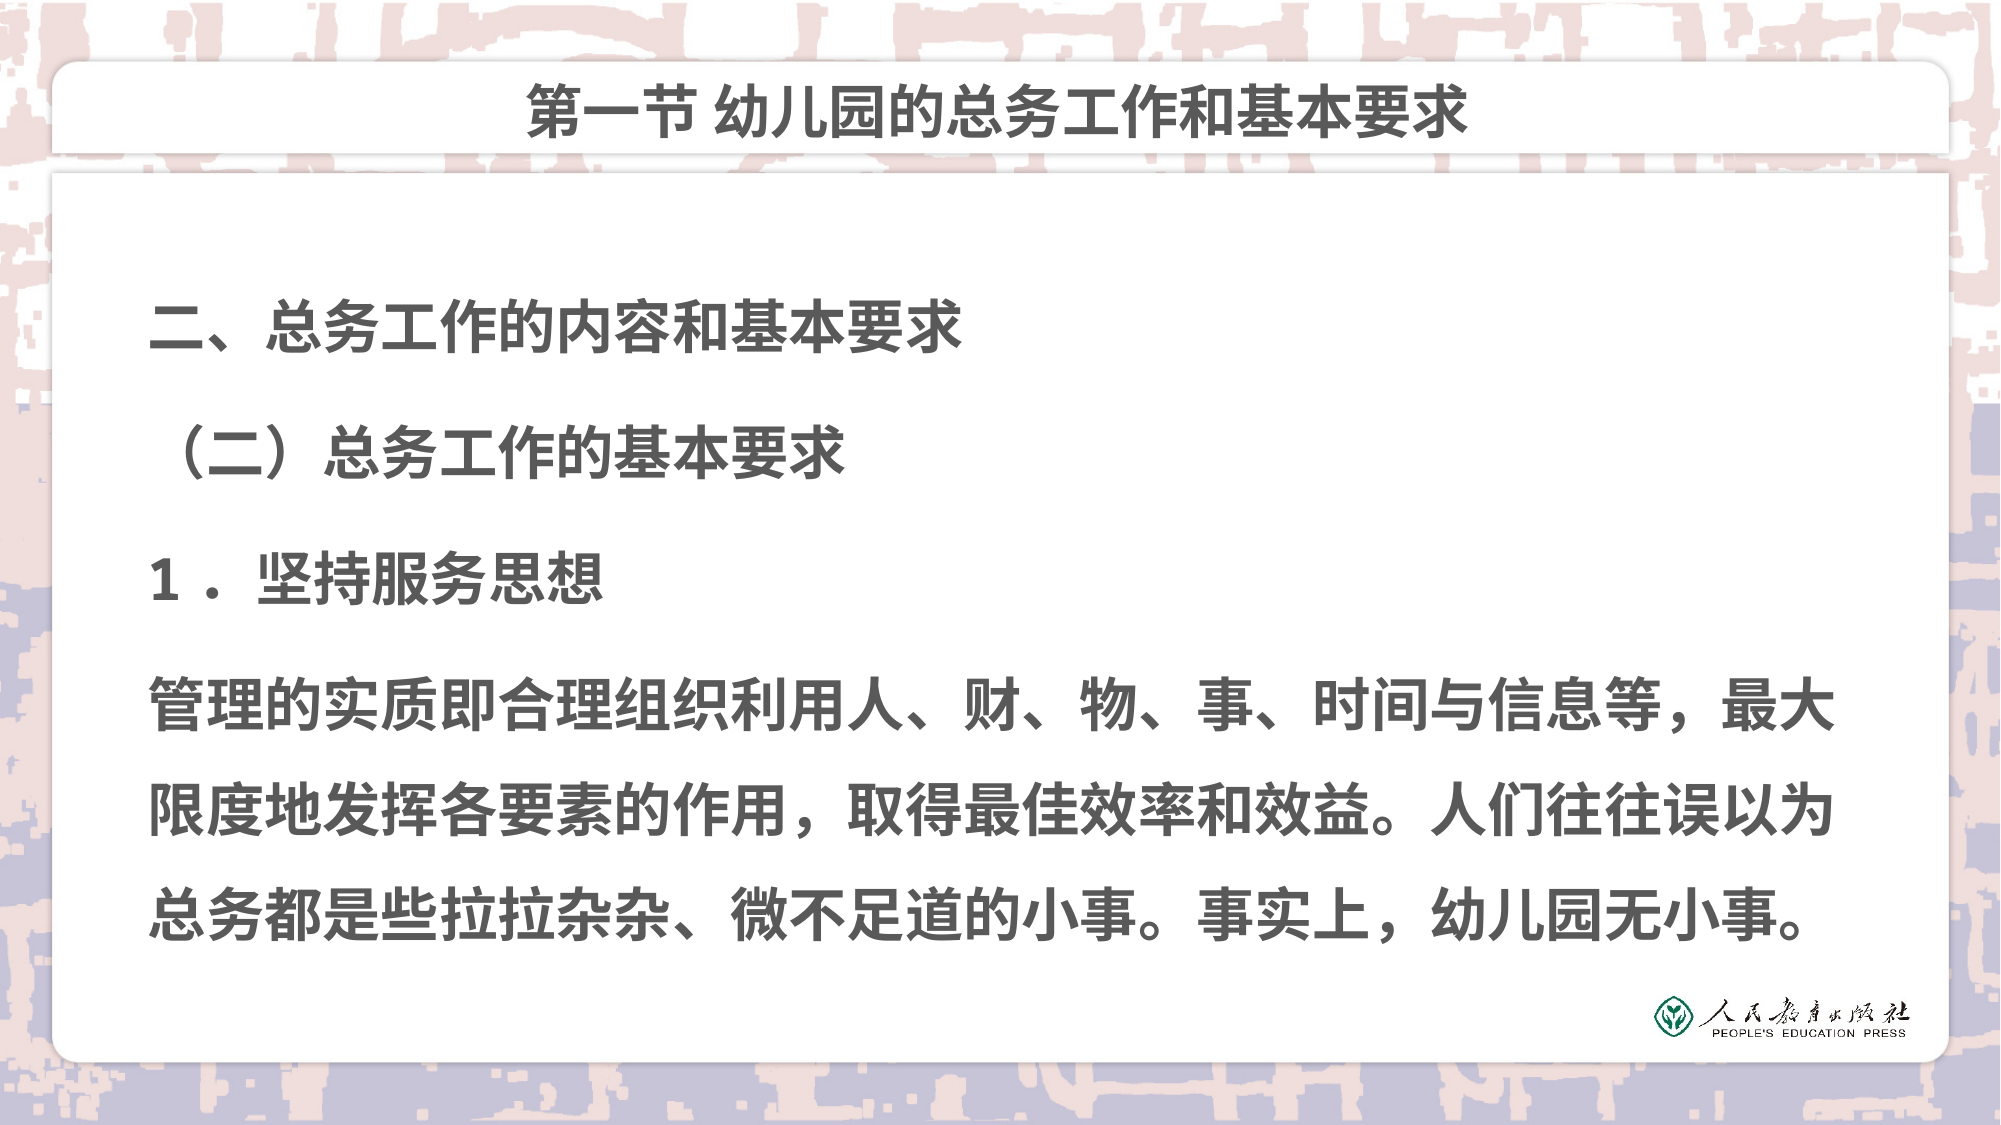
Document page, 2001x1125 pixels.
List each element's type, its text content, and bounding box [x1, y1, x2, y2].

list 二、总务工作的内容和基本要求 （二）总务工作的基本要求 1．坚持服务思想 管理的实质即合理组织利用人、财、物、事、时间与信息等，最大限度地发挥各要素的作用，取得最佳效率和效益。人们往往误以为总务都是些拉拉杂杂、微不足道的小事。事实上，幼儿园无小事。 [132, 247, 1858, 962]
title 第一节 幼儿园的总务工作和基本要求 [50, 66, 1945, 162]
picture [0, 0, 2001, 1125]
